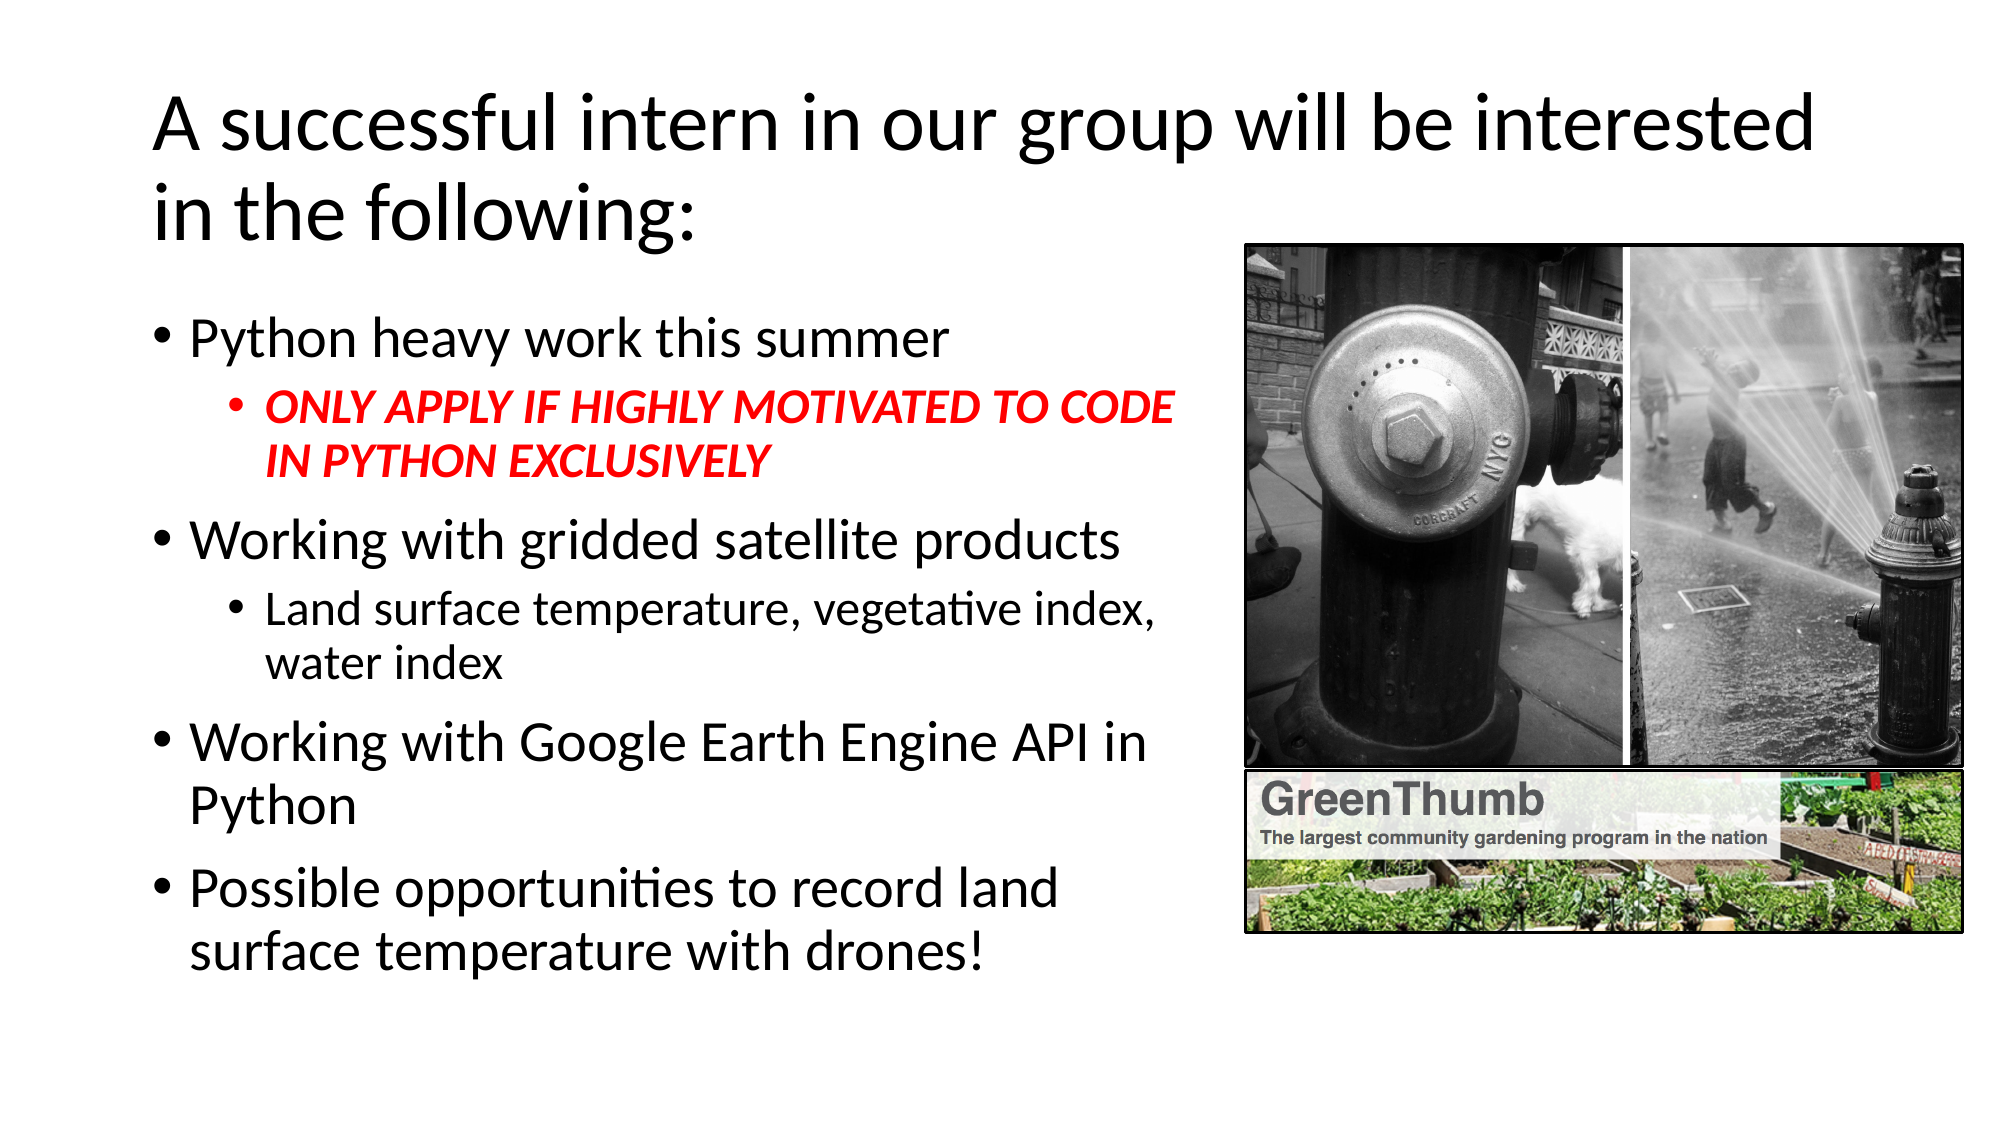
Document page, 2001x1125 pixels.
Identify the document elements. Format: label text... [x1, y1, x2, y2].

picture [1247, 246, 1961, 765]
picture [1247, 771, 1961, 931]
title A successful intern in our group will be interested in the following: [137, 59, 1863, 278]
list Python heavy work this summer ONLY APPLY IF HIGHLY MOTIVATED TO CODE IN PYTHON EXCLUSIVELY Working with gridded satellite products Land surface temperature, vegetative index, water index Working with Google Earth Engine API in Python Possible opportunities to record land surface temperature with drones! [137, 299, 1248, 1014]
